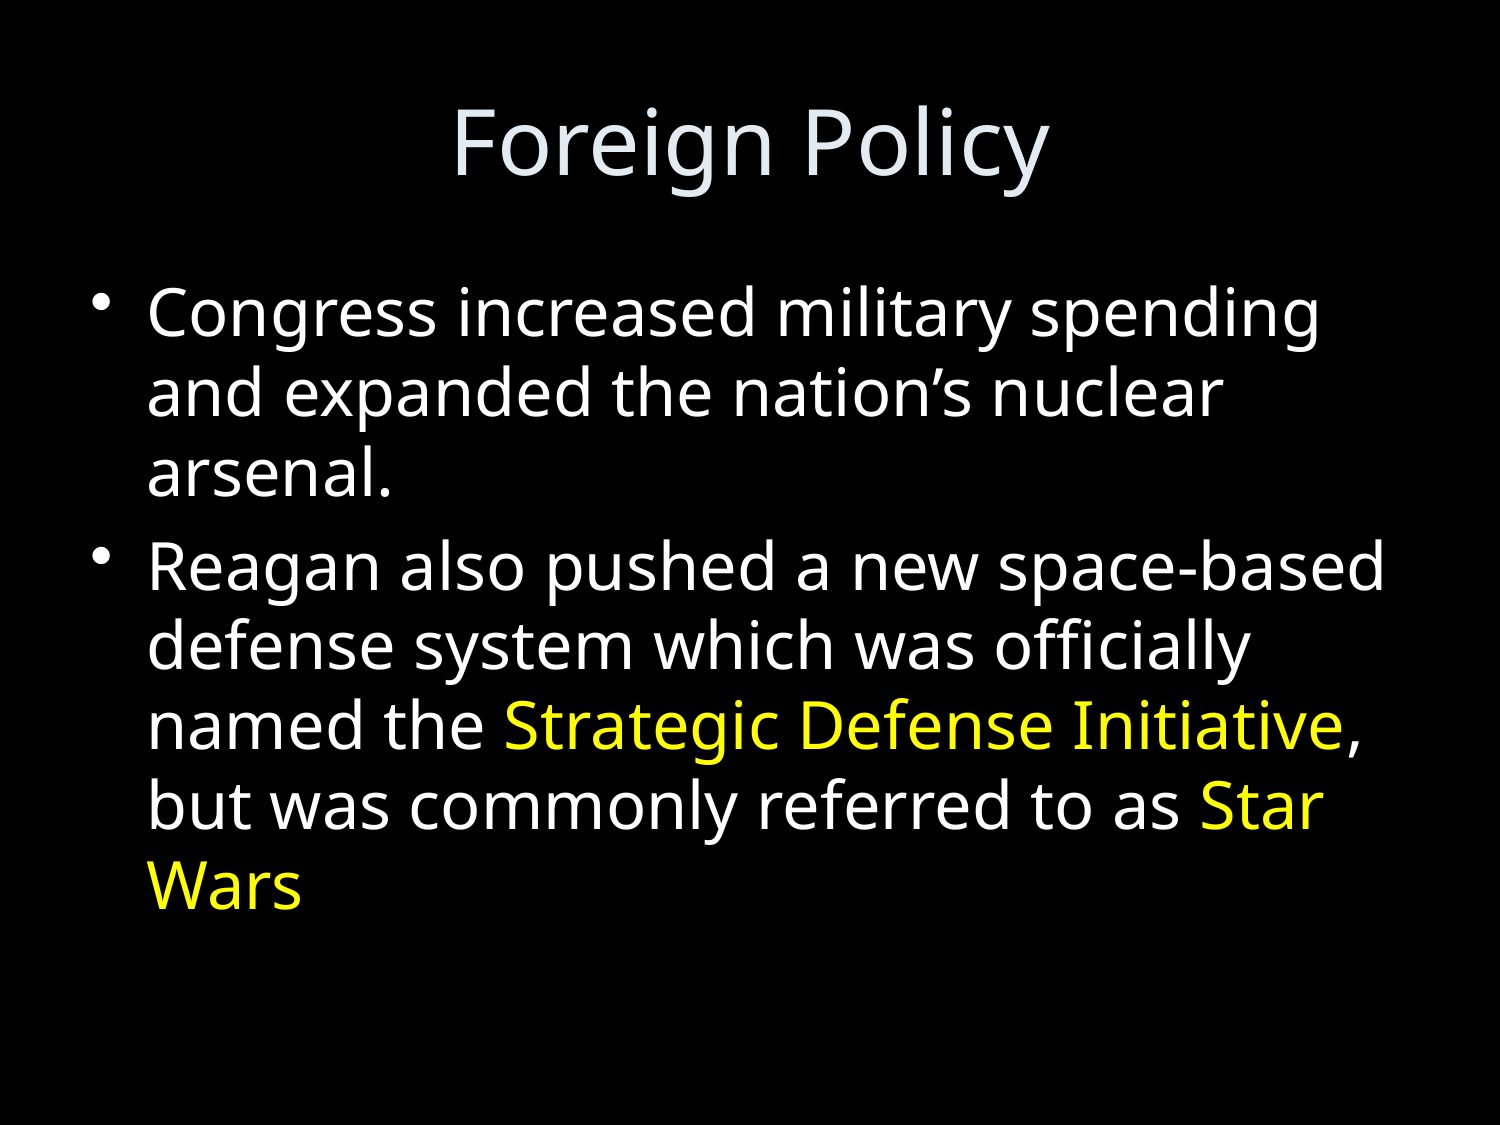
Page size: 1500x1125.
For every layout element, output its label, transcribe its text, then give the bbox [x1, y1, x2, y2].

list Congress increased military spending and expanded the nation’s nuclear arsenal. Reagan also pushed a new space-based defense system which was officially named the Strategic Defense Initiative, but was commonly referred to as Star Wars [74, 262, 1426, 1006]
title Foreign Policy [74, 44, 1426, 233]
